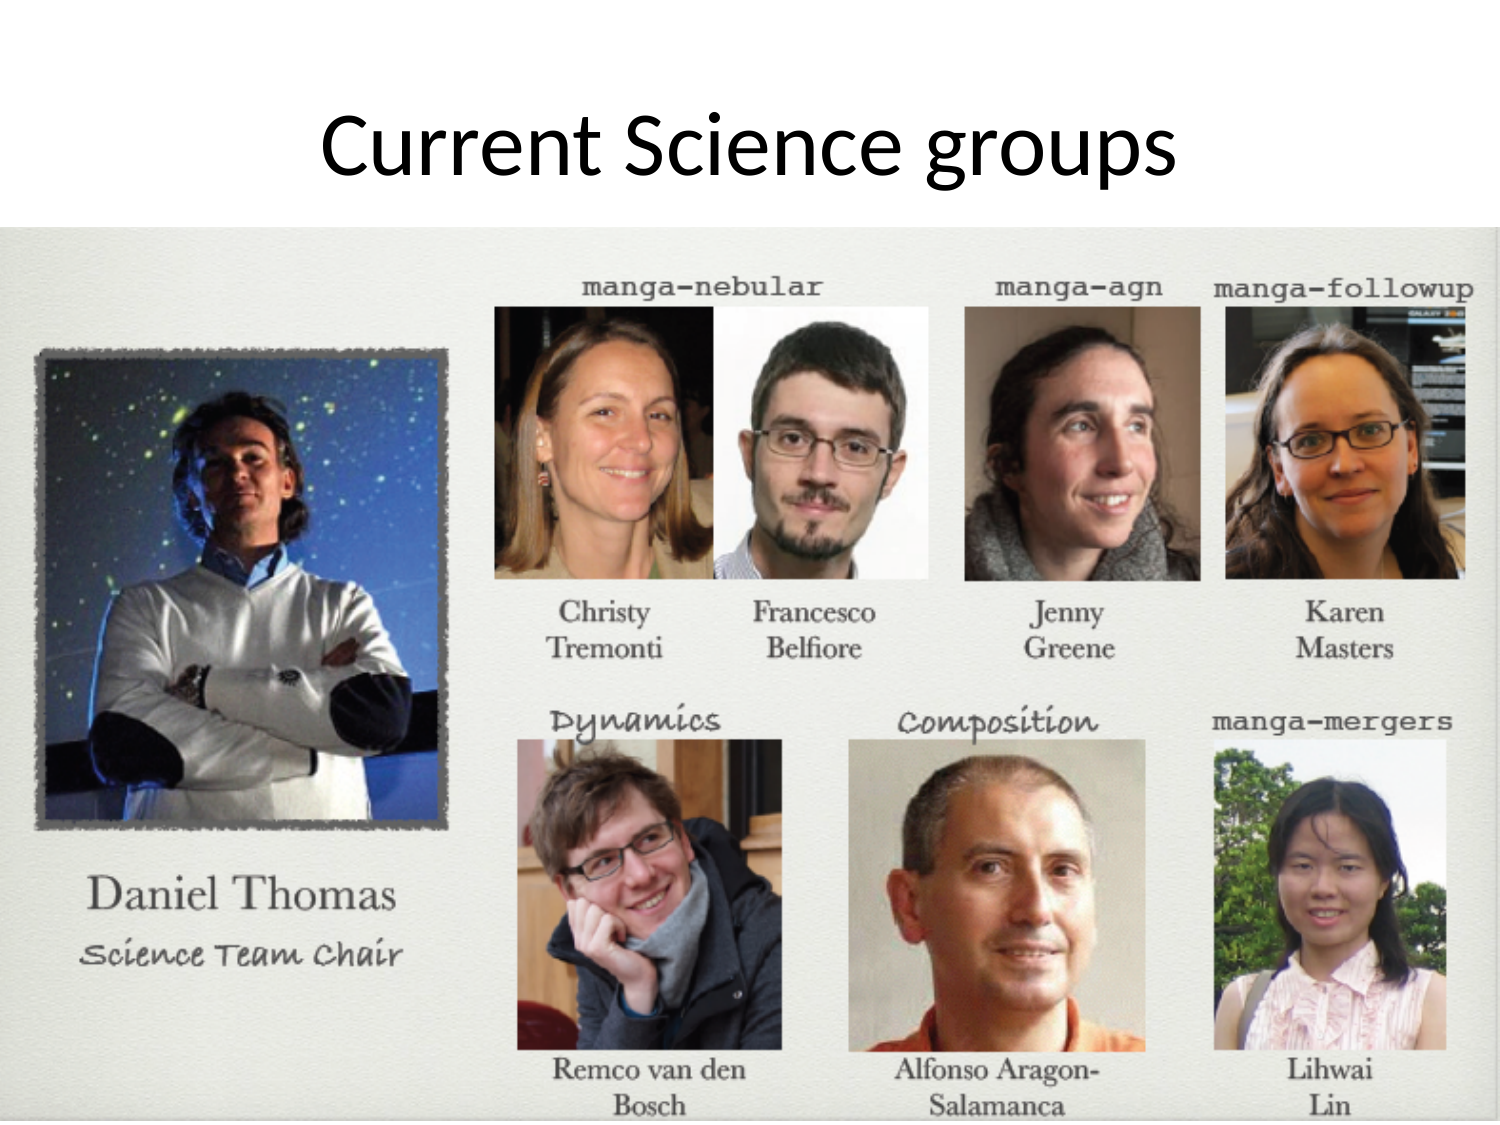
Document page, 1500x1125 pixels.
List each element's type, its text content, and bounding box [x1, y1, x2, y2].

title Current Science groups [75, 45, 1425, 226]
picture [0, 227, 1500, 1121]
